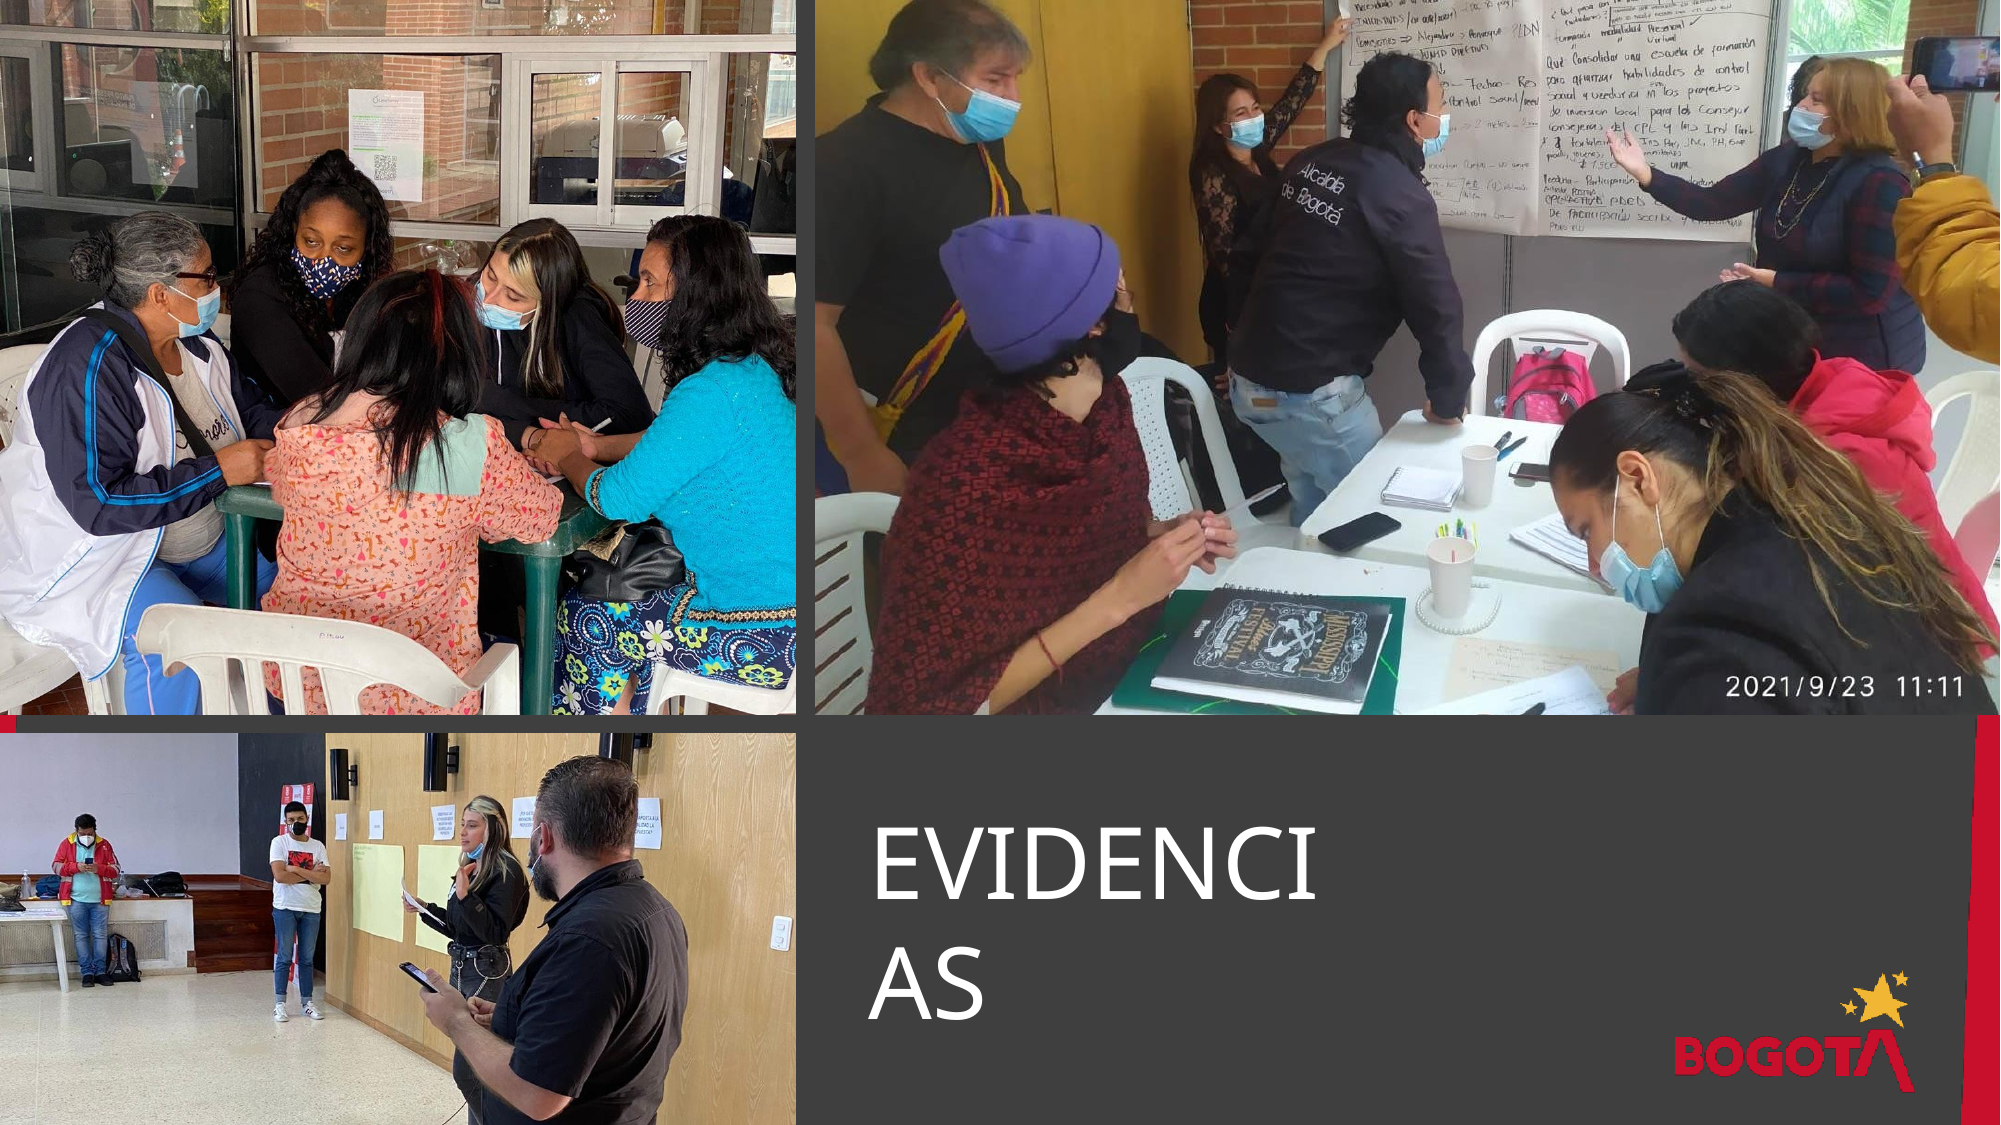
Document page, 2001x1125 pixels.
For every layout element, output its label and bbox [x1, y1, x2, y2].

text_box [0, 0, 2000, 1125]
